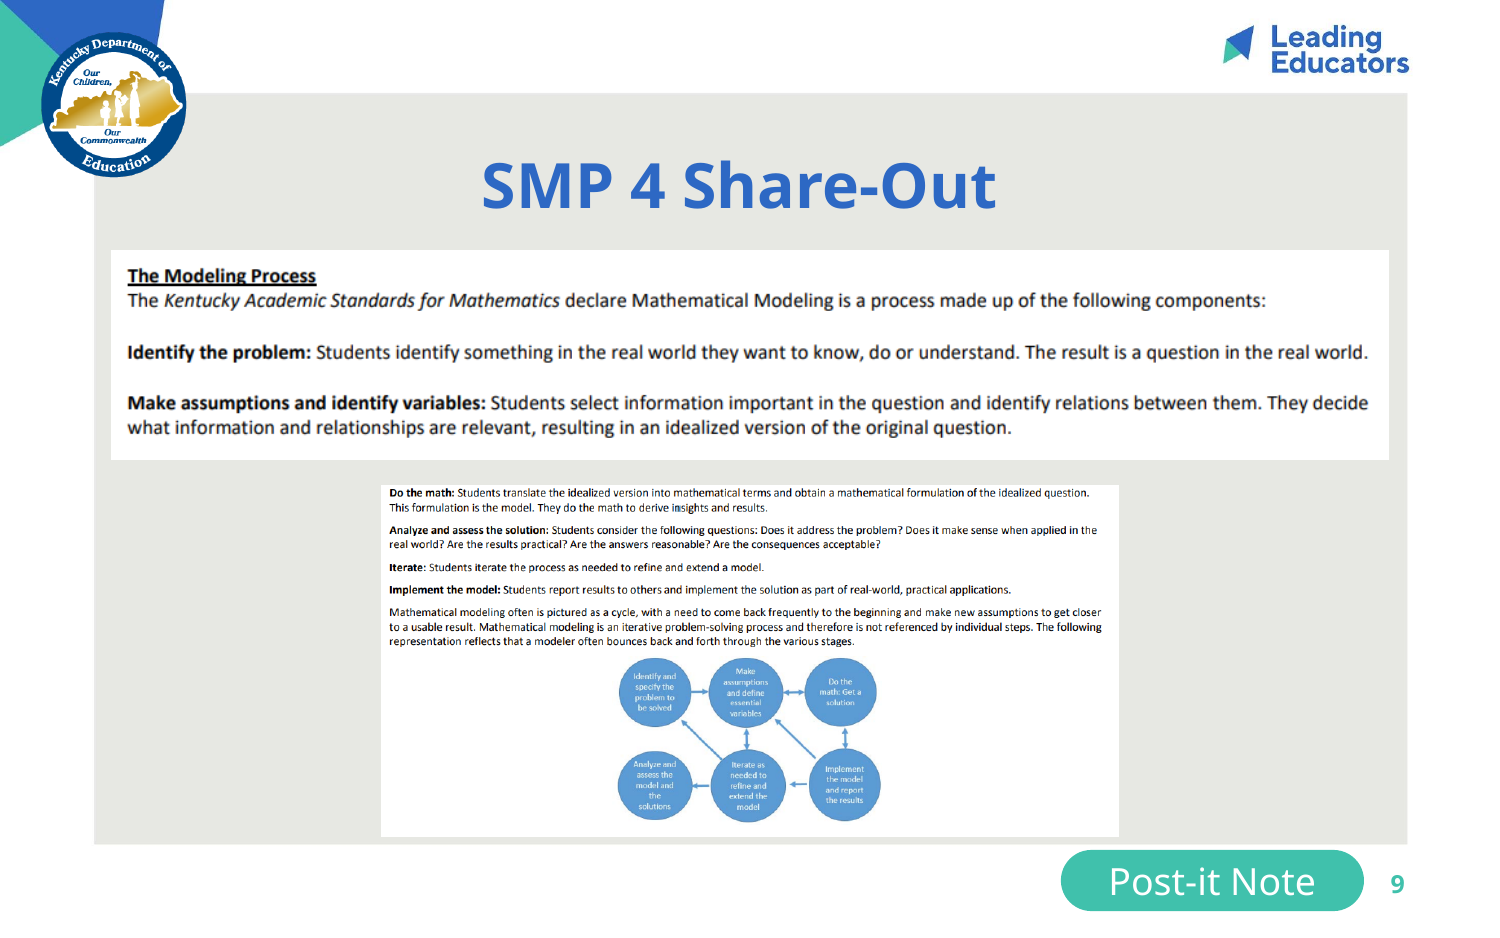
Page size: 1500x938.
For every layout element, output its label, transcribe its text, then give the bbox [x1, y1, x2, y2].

text_box 9 [1149, 849, 1480, 922]
title SMP 4 Share-Out [102, 120, 1393, 247]
picture [0, 0, 1500, 938]
text_box Post-it Note [1060, 849, 1364, 912]
